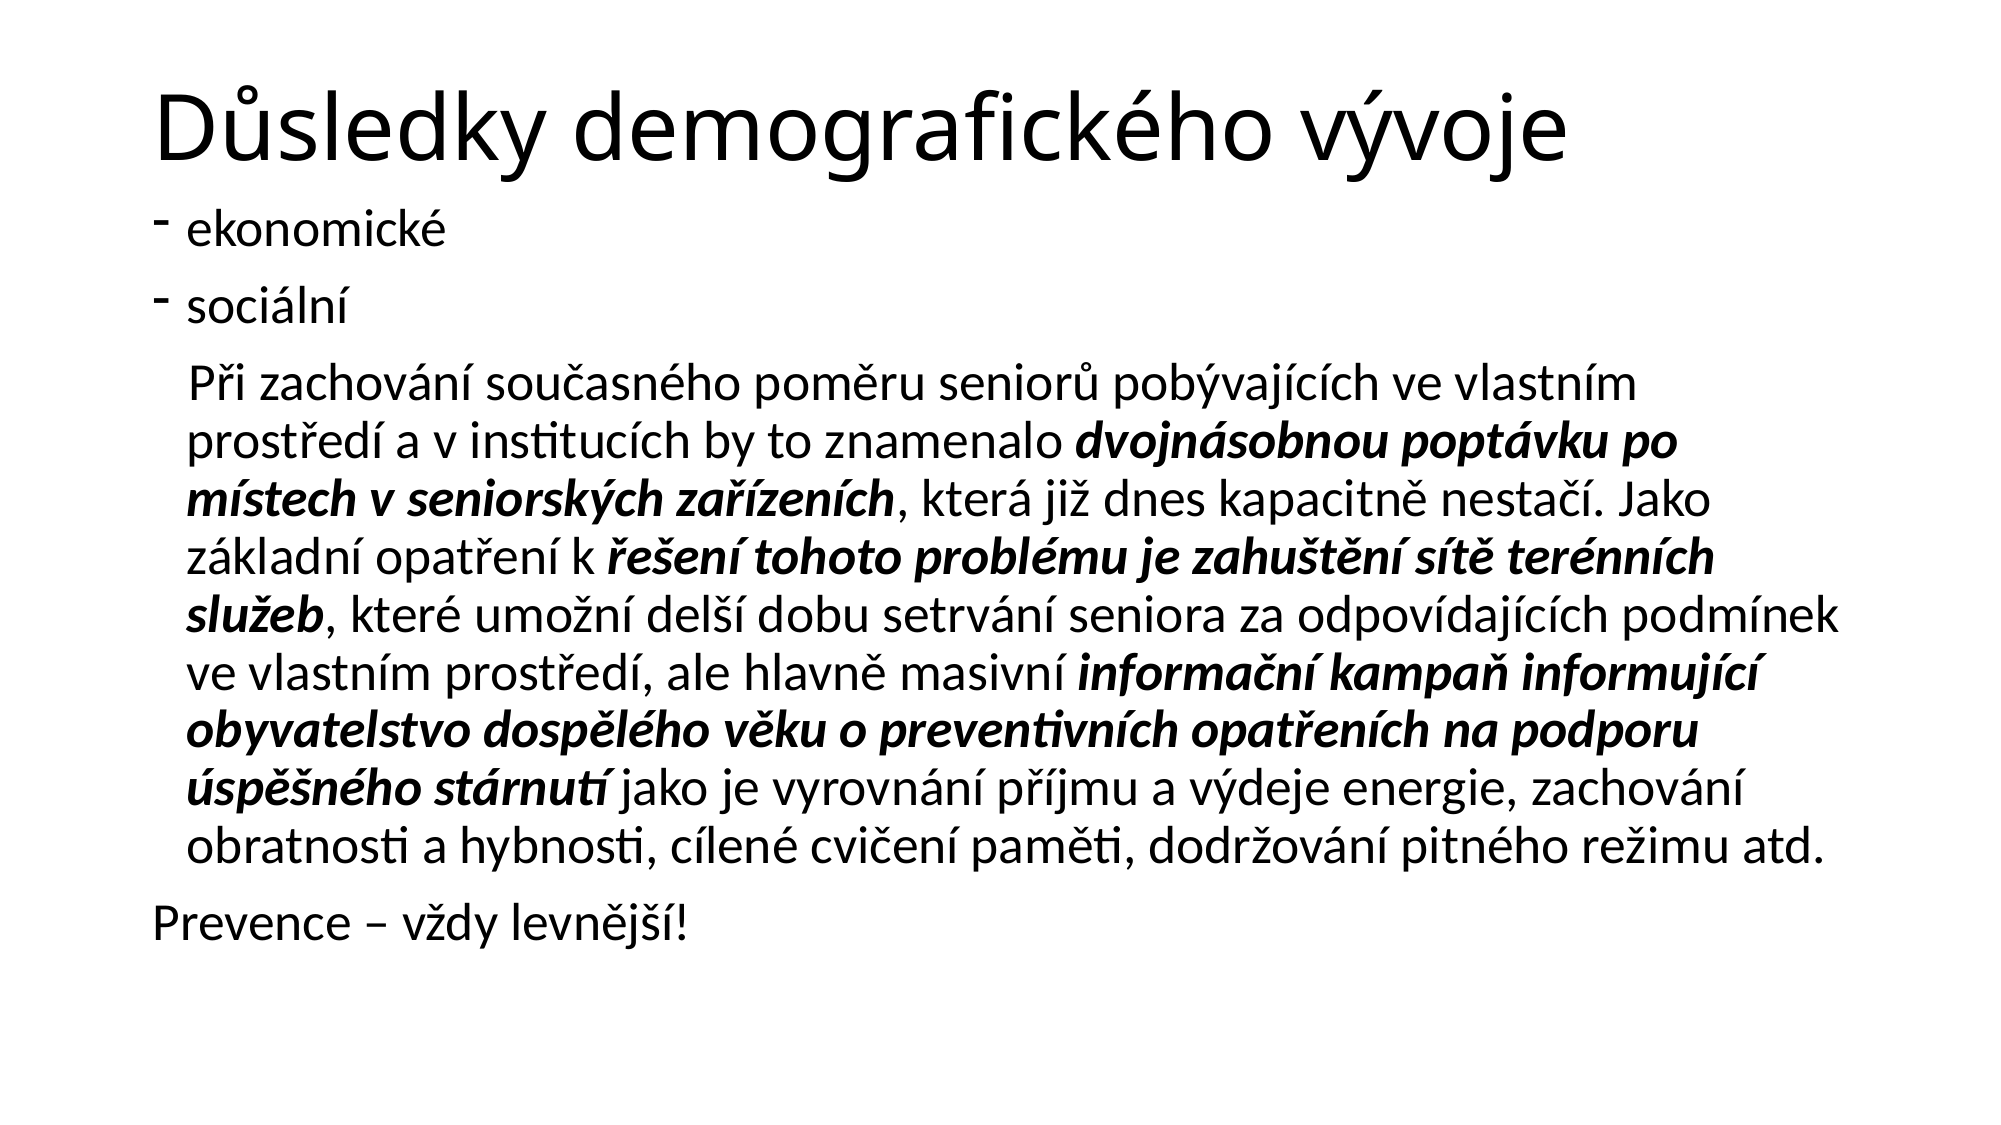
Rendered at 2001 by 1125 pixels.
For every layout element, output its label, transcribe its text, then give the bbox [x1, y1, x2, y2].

list ekonomické sociální Při zachování současného poměru seniorů pobývajících ve vlastním prostředí a v institucích by to znamenalo dvojnásobnou poptávku po místech v seniorských zařízeních, která již dnes kapacitně nestačí. Jako základní opatření k řešení tohoto problému je zahuštění sítě terénních služeb, které umožní delší dobu setrvání seniora za odpovídajících podmínek ve vlastním prostředí, ale hlavně masivní informační kampaň informující obyvatelstvo dospělého věku o preventivních opatřeních na podporu úspěšného stárnutí jako je vyrovnání příjmu a výdeje energie, zachování obratnosti a hybnosti, cílené cvičení paměti, dodržování pitného režimu atd. Prevence – vždy levnější! [137, 193, 1863, 1014]
title Důsledky demografického vývoje [137, 59, 1863, 193]
